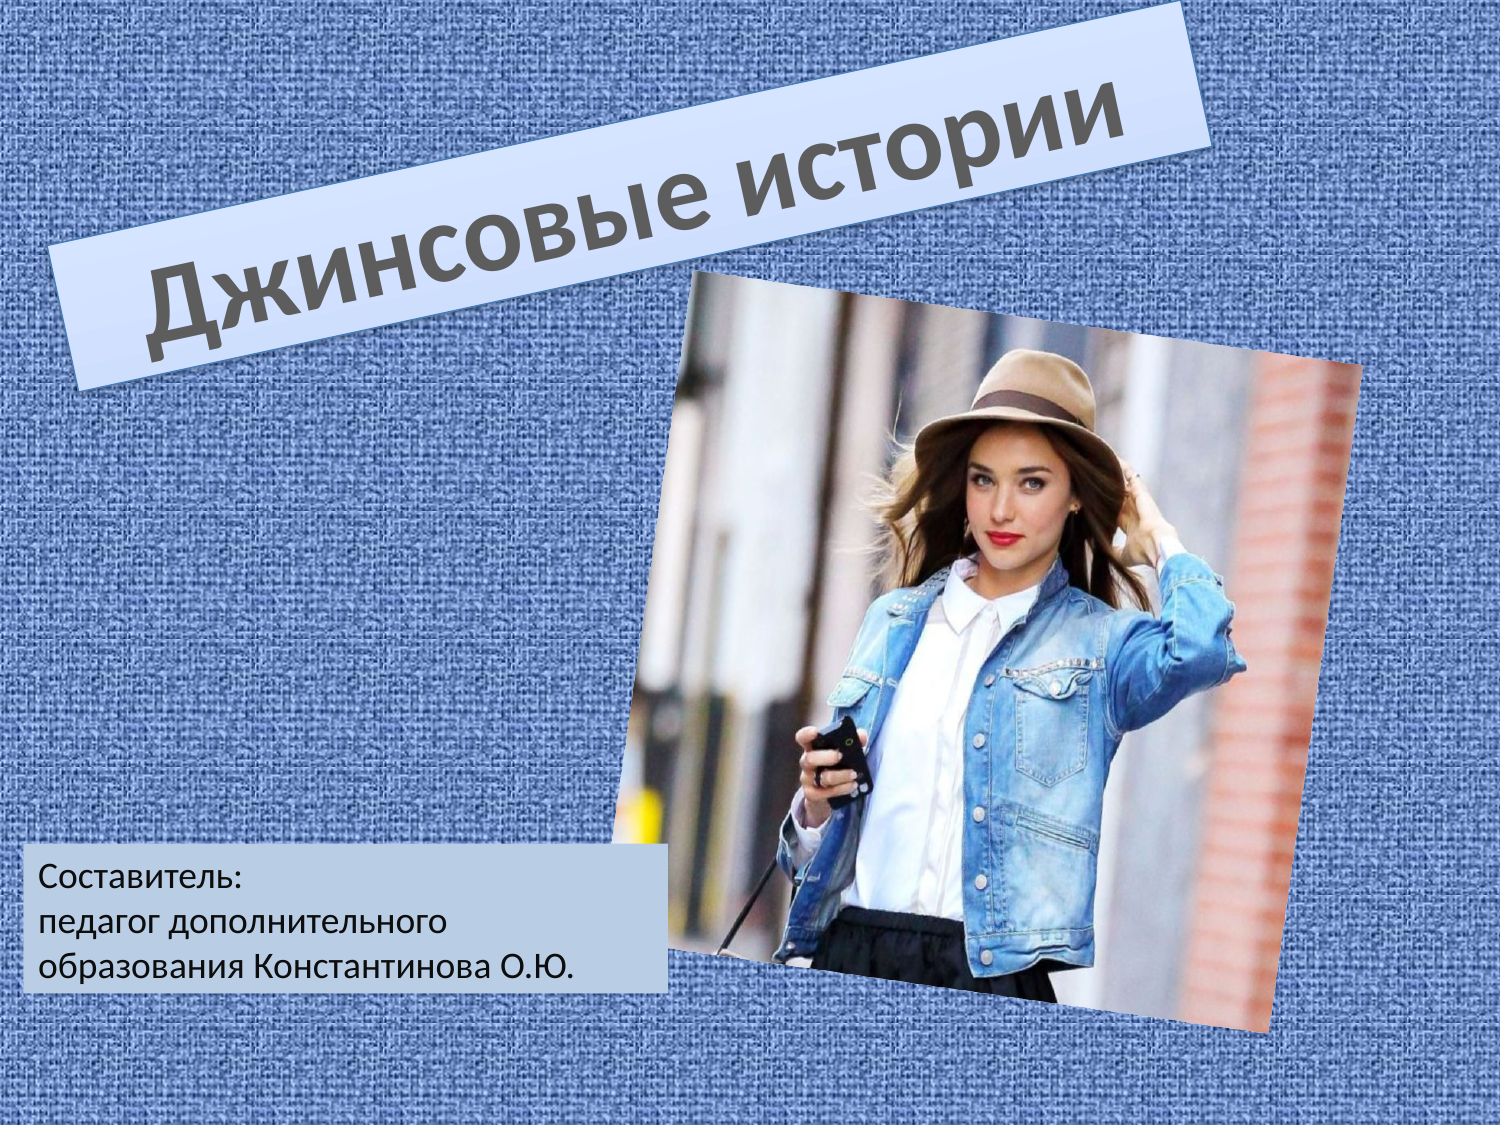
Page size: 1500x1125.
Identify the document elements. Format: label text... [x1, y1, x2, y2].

text_box Джинсовые истории [46, 0, 1214, 393]
picture [0, 0, 1500, 1125]
text_box Составитель: педагог дополнительного образования Константинова О.Ю. [23, 843, 638, 994]
